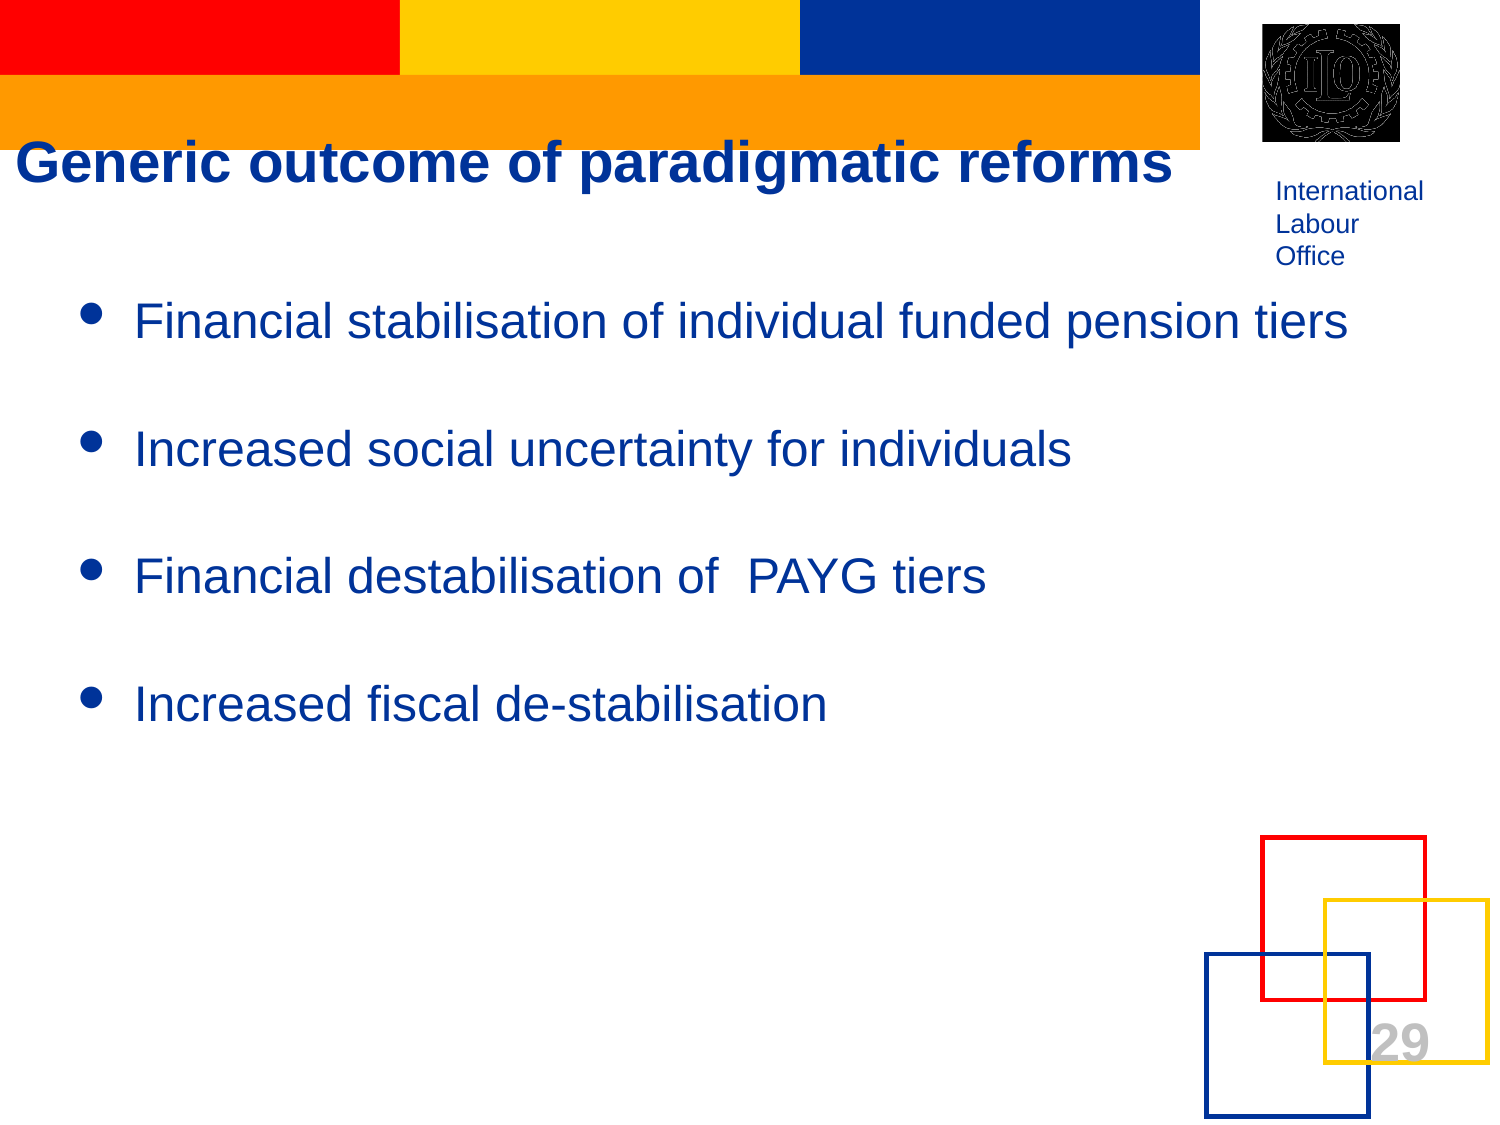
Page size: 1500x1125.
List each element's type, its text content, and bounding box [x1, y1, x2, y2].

list Financial stabilisation of individual funded pension tiers Increased social uncertainty for individuals Financial destabilisation of PAYG tiers Increased fiscal de-stabilisation [62, 287, 1388, 926]
title Generic outcome of paradigmatic reforms [0, 124, 1288, 401]
slide_number 29 [1352, 999, 1449, 1080]
